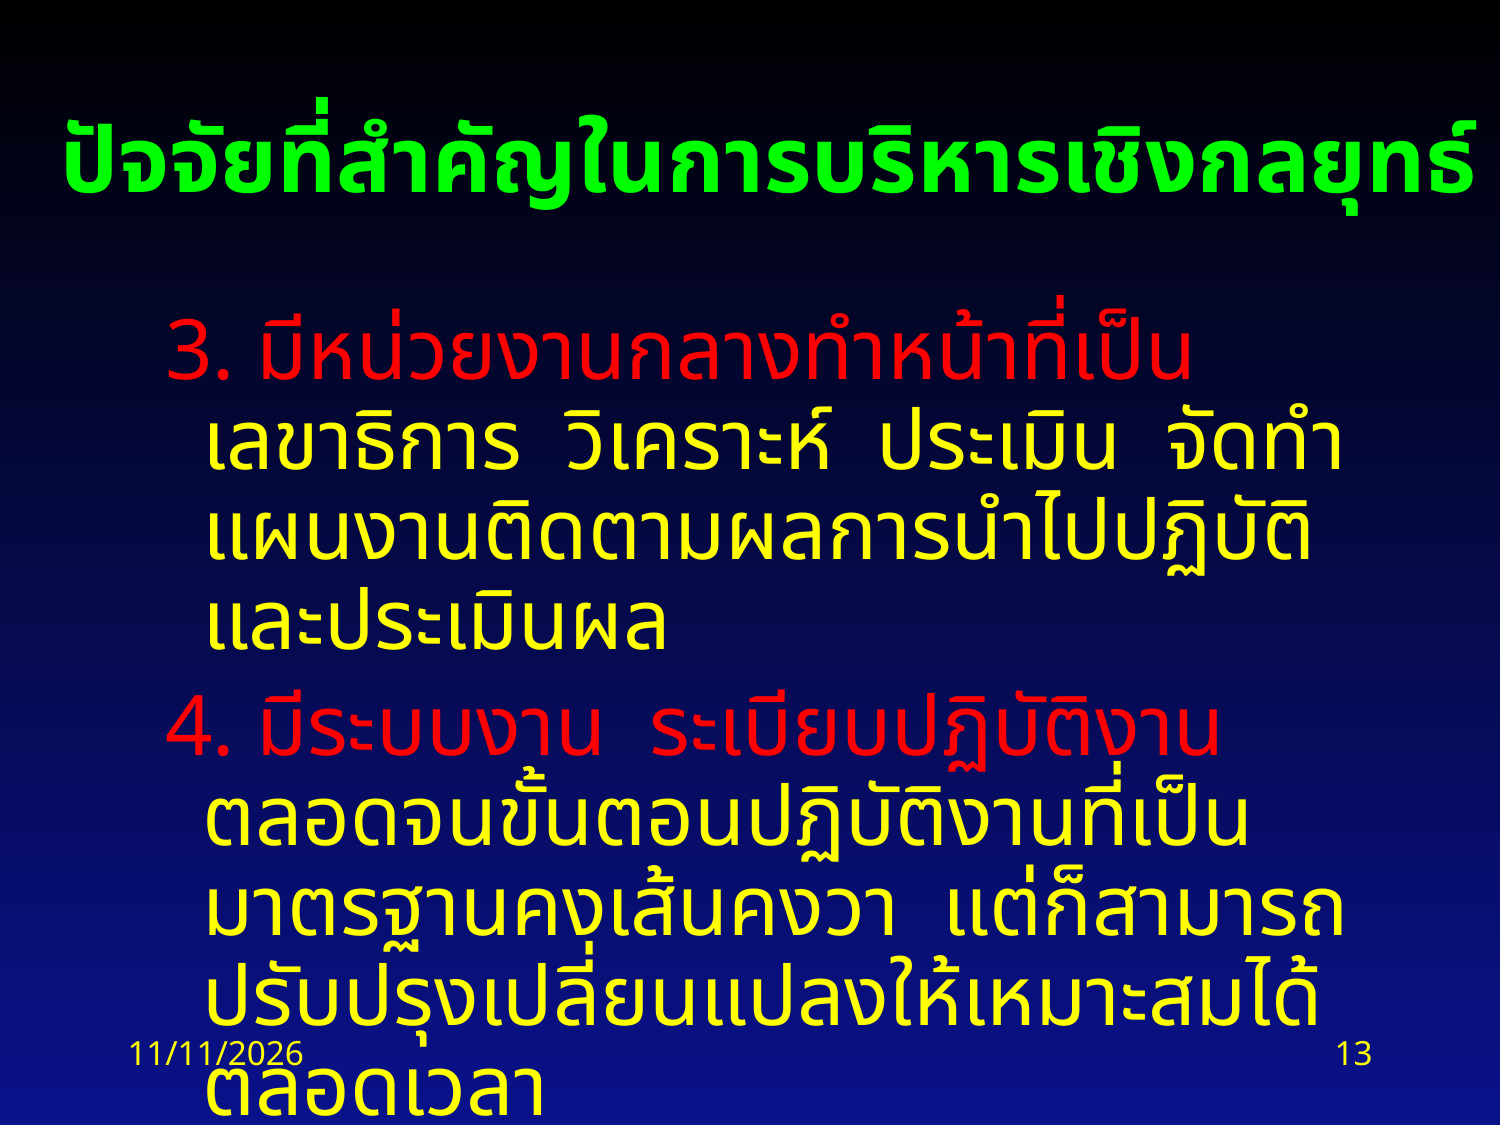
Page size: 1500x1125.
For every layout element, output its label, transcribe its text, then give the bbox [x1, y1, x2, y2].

title ปัจจัยที่สำคัญในการบริหารเชิงกลยุทธ์ [37, 62, 1500, 251]
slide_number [112, 1024, 426, 1101]
list 3. มีหน่วยงานกลางทำหน้าที่เป็นเลขาธิการ วิเคราะห์ ประเมิน จัดทำแผนงานติดตามผลการนำไปปฏิบัติ และประเมินผล 4. มีระบบงาน ระเบียบปฏิบัติงาน ตลอดจนขั้นตอนปฏิบัติงานที่เป็นมาตรฐานคงเส้นคงวา แต่ก็สามารถปรับปรุงเปลี่ยนแปลงให้เหมาะสมได้ตลอดเวลา [0, 299, 1401, 963]
slide_number 13 [1074, 1024, 1388, 1101]
